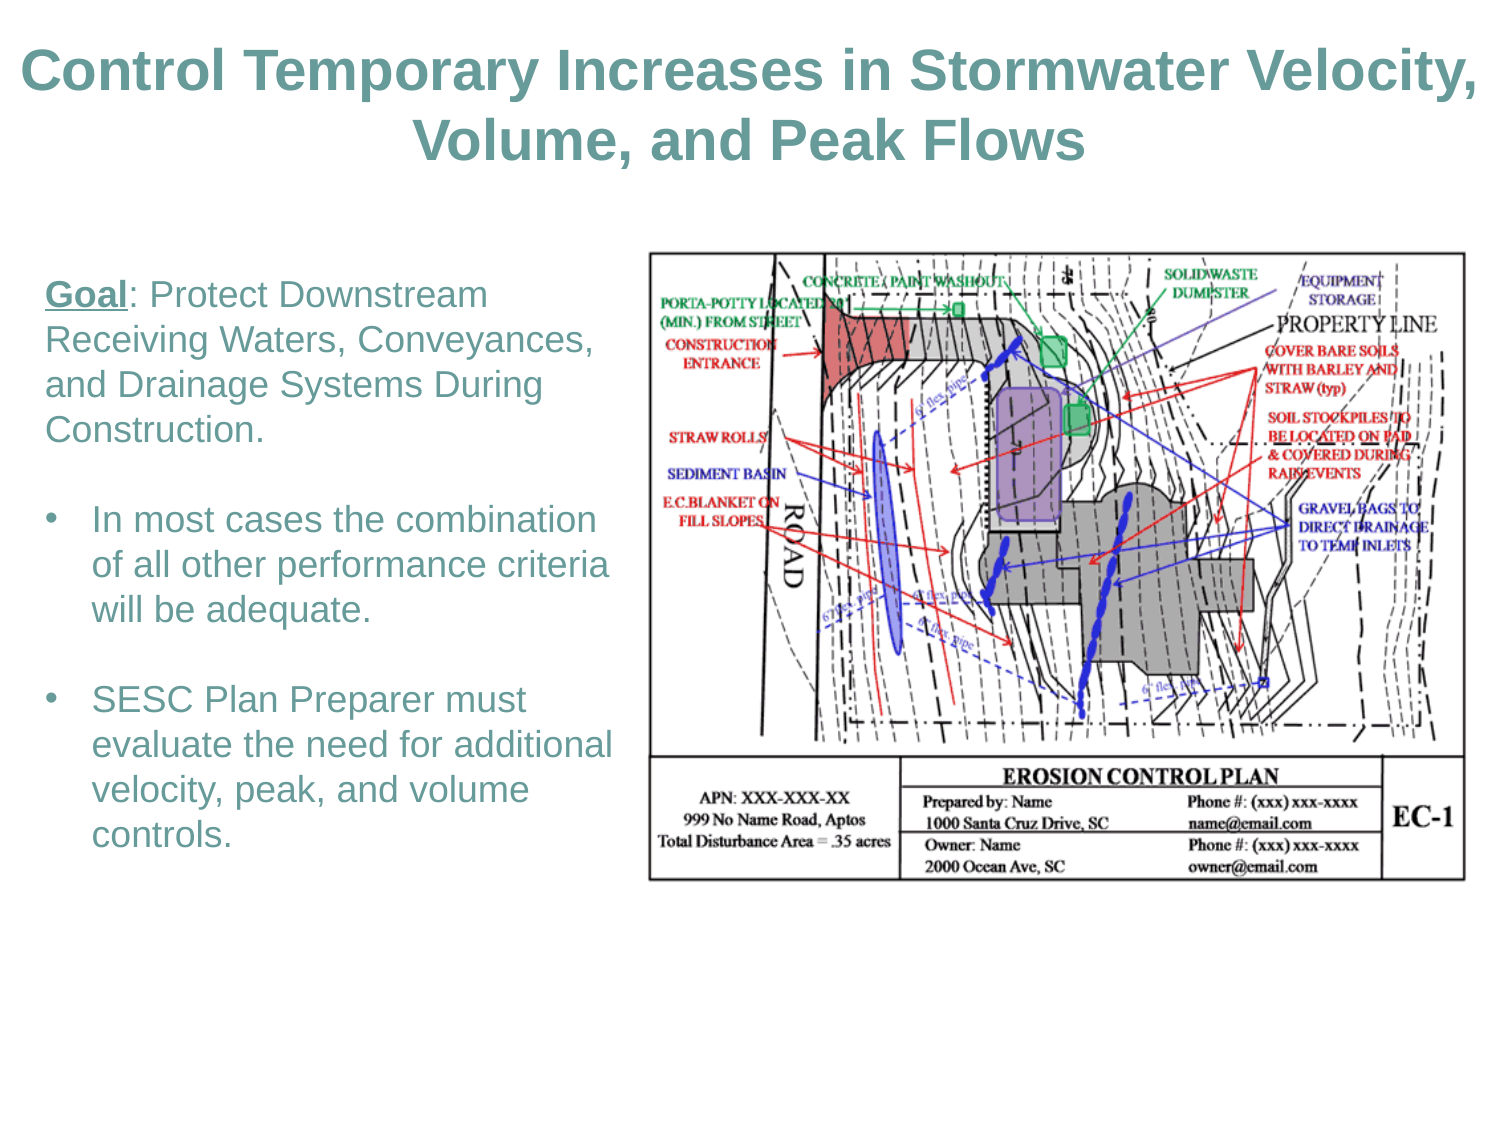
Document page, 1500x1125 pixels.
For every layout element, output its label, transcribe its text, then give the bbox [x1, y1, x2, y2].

picture [642, 249, 1475, 929]
text_box Goal: Protect Downstream Receiving Waters, Conveyances, and Drainage Systems During Construction. In most cases the combination of all other performance criteria will be adequate. SESC Plan Preparer must evaluate the need for additional velocity, peak, and volume controls. [30, 262, 637, 925]
text_box Control Temporary Increases in Stormwater Velocity, Volume, and Peak Flows [0, 24, 1500, 180]
